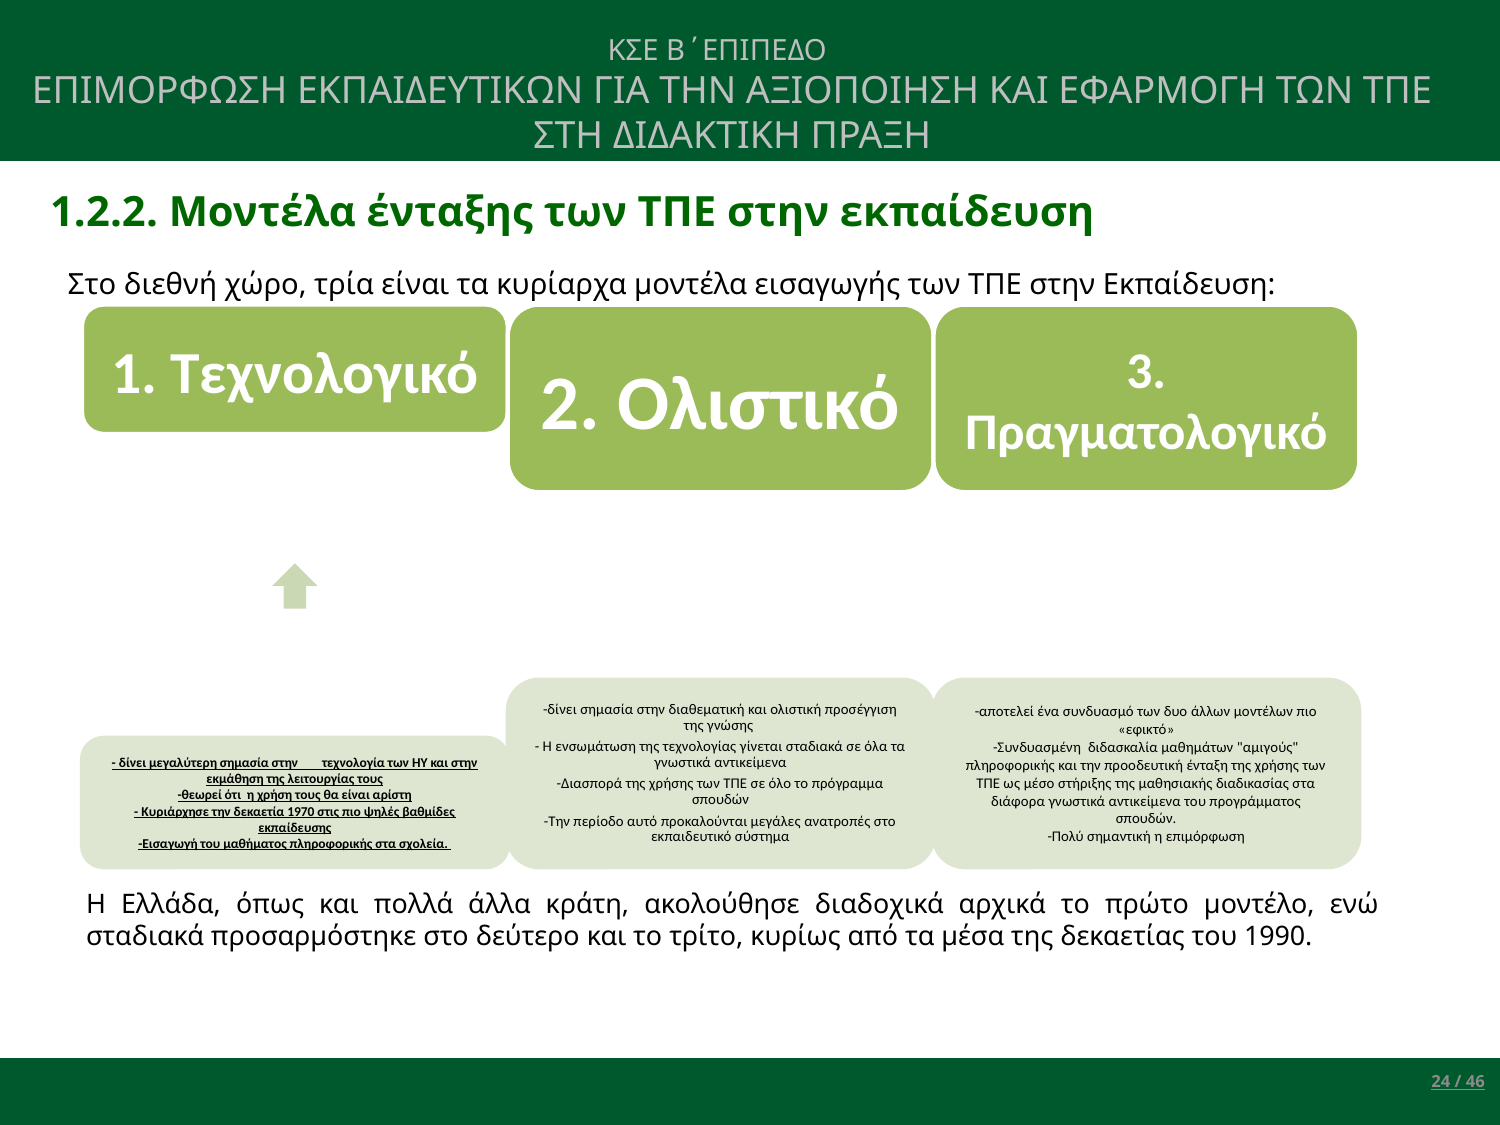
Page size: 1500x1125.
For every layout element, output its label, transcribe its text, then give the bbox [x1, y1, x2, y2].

text_box ΚΣΕ Β΄ΕΠΙΠΕΔΟ ΕΠΙΜΟΡΦΩΣΗ ΕΚΠΑΙΔΕΥΤΙΚΩΝ ΓΙΑ ΤΗΝ ΑΞΙΟΠΟΙΗΣΗ ΚΑΙ ΕΦΑΡΜΟΓΗ ΤΩΝ ΤΠΕ ΣΤΗ ΔΙΔΑΚΤΙΚΗ ΠΡΑΞΗ [0, 23, 1465, 164]
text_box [81, 304, 1360, 868]
picture [0, 0, 1500, 161]
text_box Η Ελλάδα, όπως και πολλά άλλα κράτη, ακολούθησε διαδοχικά αρχικά το πρώτο μοντέλο, ενώ σταδιακά προσαρμόστηκε στο δεύτερο και το τρίτο, κυρίως από τα μέσα της δεκαετίας του 1990. [11, 878, 1395, 985]
slide_number 24 / 46 [1394, 1062, 1500, 1102]
text_box 1.2.2. Μοντέλα ένταξης των ΤΠΕ στην εκπαίδευση [35, 187, 1430, 282]
text_box [58, 374, 1442, 1008]
text_box Στο διεθνή χώρο, τρία είναι τα κυρίαρχα μοντέλα εισαγωγής των ΤΠΕ στην Εκπαίδευση: [35, 257, 1418, 329]
picture [0, 1058, 1500, 1125]
